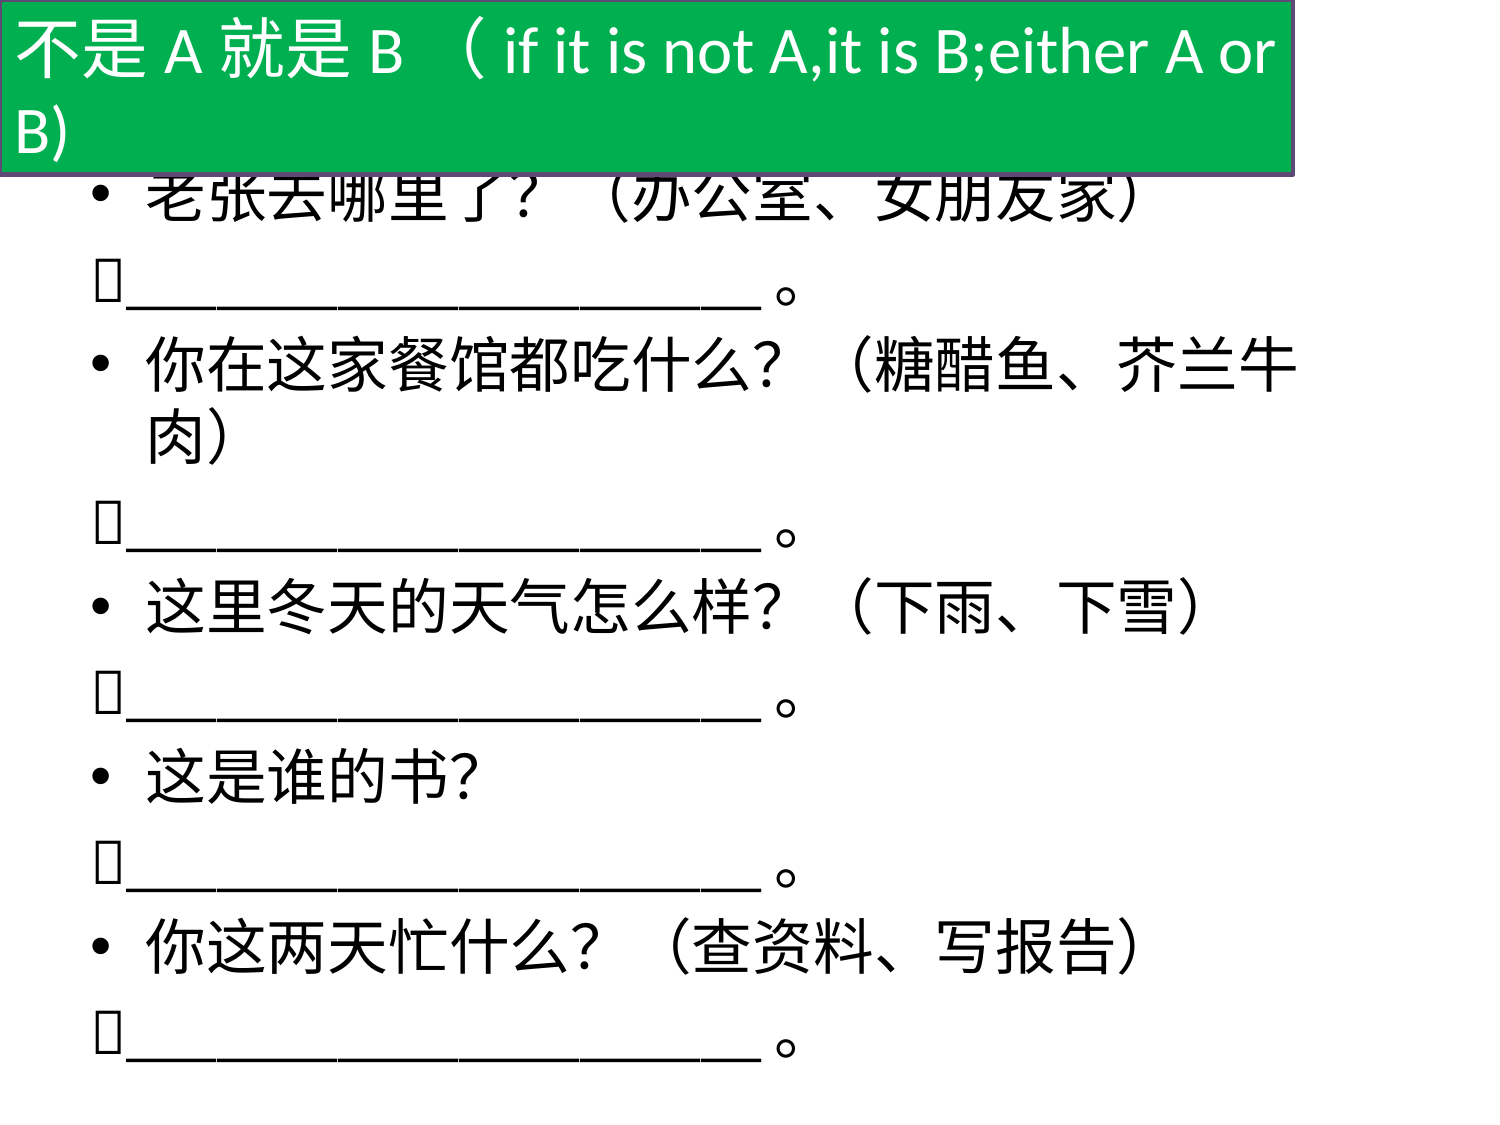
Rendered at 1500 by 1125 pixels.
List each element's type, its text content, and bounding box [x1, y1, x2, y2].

text_box 不是A就是B（if it is not A,it is B;either A or B) [0, 0, 1295, 177]
list 老张去哪里了？（办公室、女朋友家） _____________________。 你在这家餐馆都吃什么？（糖醋鱼、芥兰牛肉） _____________________。 这里冬天的天气怎么样？（下雨、下雪） _____________________。 这是谁的书？ _____________________。 你这两天忙什么？（查资料、写报告） _____________________。 [75, 149, 1425, 1083]
